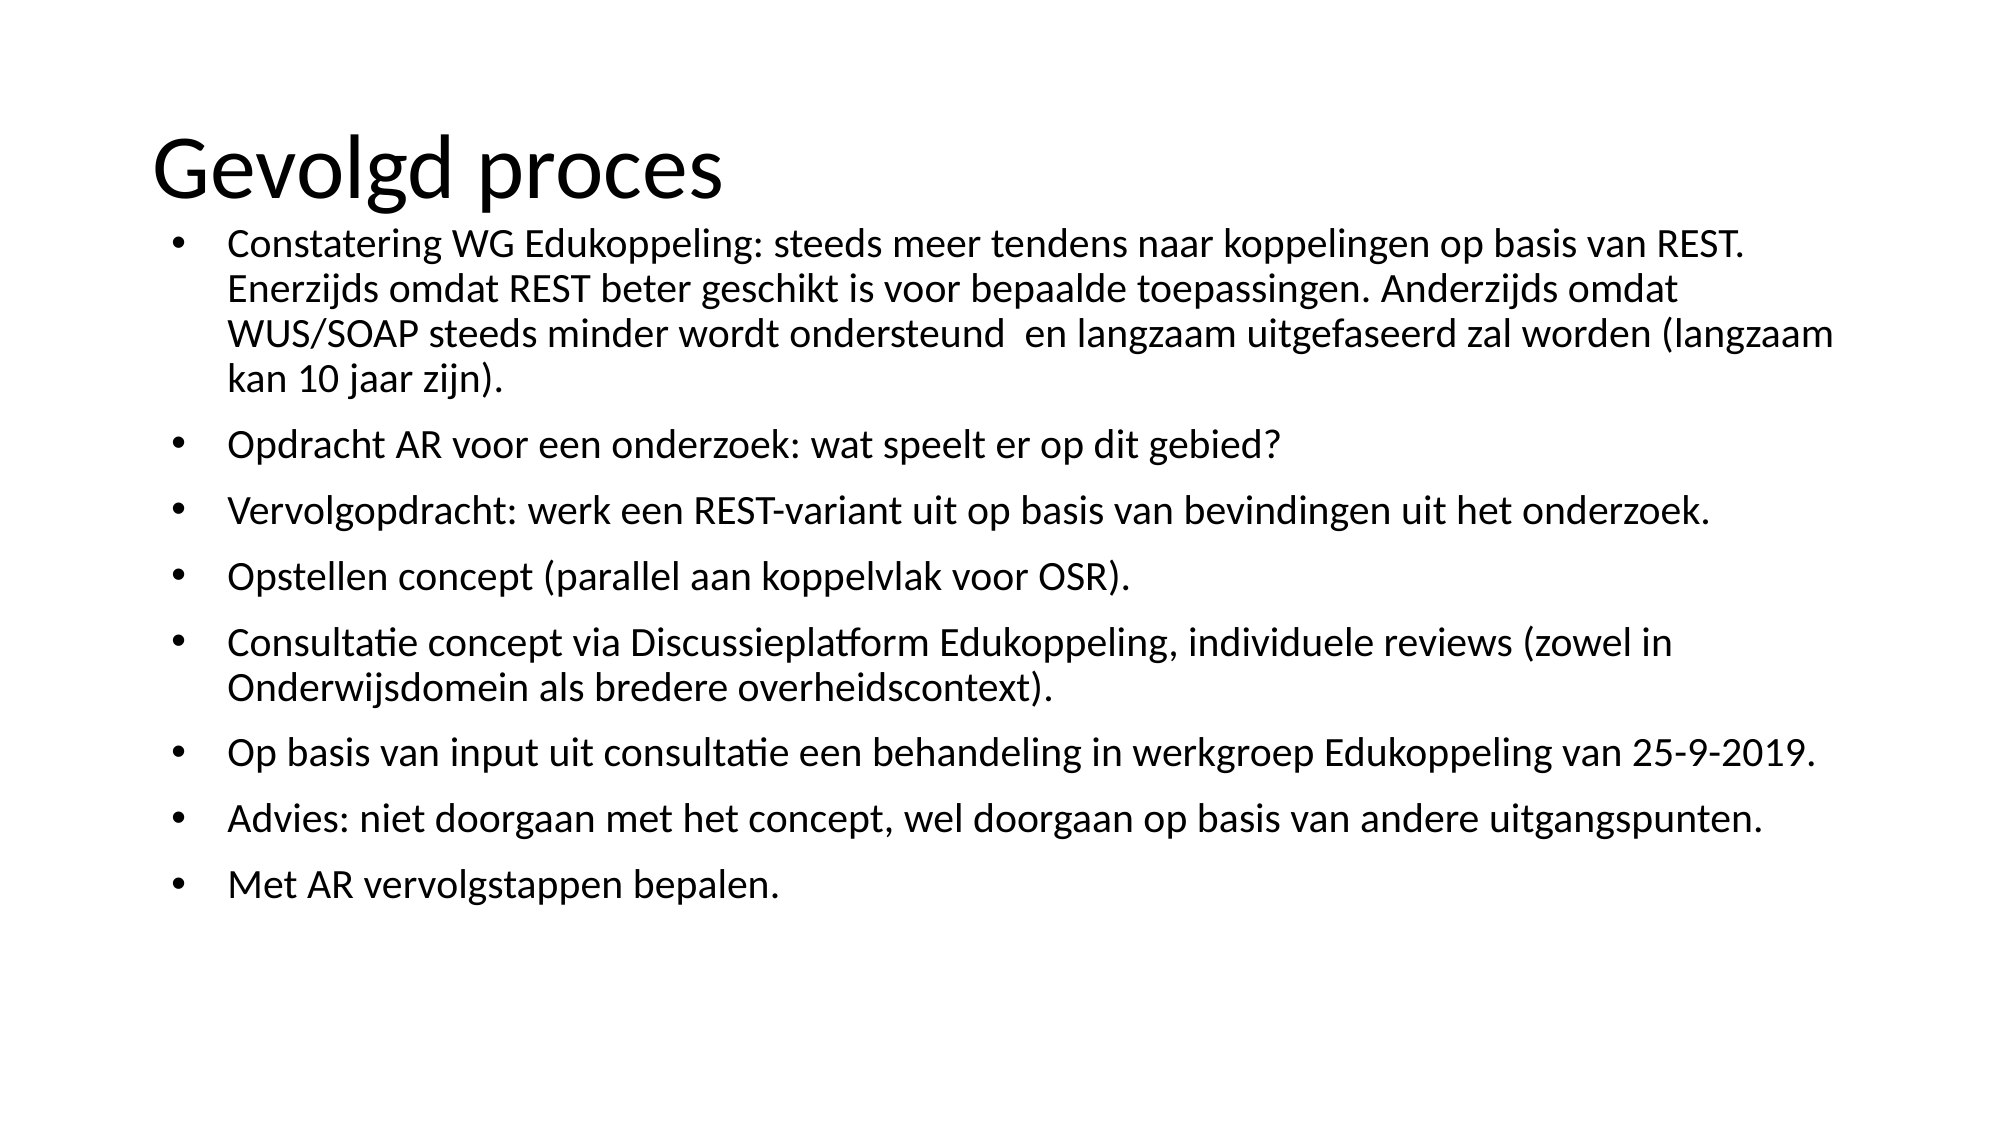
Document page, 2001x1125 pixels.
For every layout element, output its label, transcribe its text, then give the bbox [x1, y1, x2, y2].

list Constatering WG Edukoppeling: steeds meer tendens naar koppelingen op basis van REST. Enerzijds omdat REST beter geschikt is voor bepaalde toepassingen. Anderzijds omdat WUS/SOAP steeds minder wordt ondersteund en langzaam uitgefaseerd zal worden (langzaam kan 10 jaar zijn). Opdracht AR voor een onderzoek: wat speelt er op dit gebied? Vervolgopdracht: werk een REST-variant uit op basis van bevindingen uit het onderzoek. Opstellen concept (parallel aan koppelvlak voor OSR). Consultatie concept via Discussieplatform Edukoppeling, individuele reviews (zowel in Onderwijsdomein als bredere overheidscontext). Op basis van input uit consultatie een behandeling in werkgroep Edukoppeling van 25-9-2019. Advies: niet doorgaan met het concept, wel doorgaan op basis van andere uitgangspunten. Met AR vervolgstappen bepalen. [137, 214, 1863, 883]
title Gevolgd proces [137, 59, 1863, 214]
